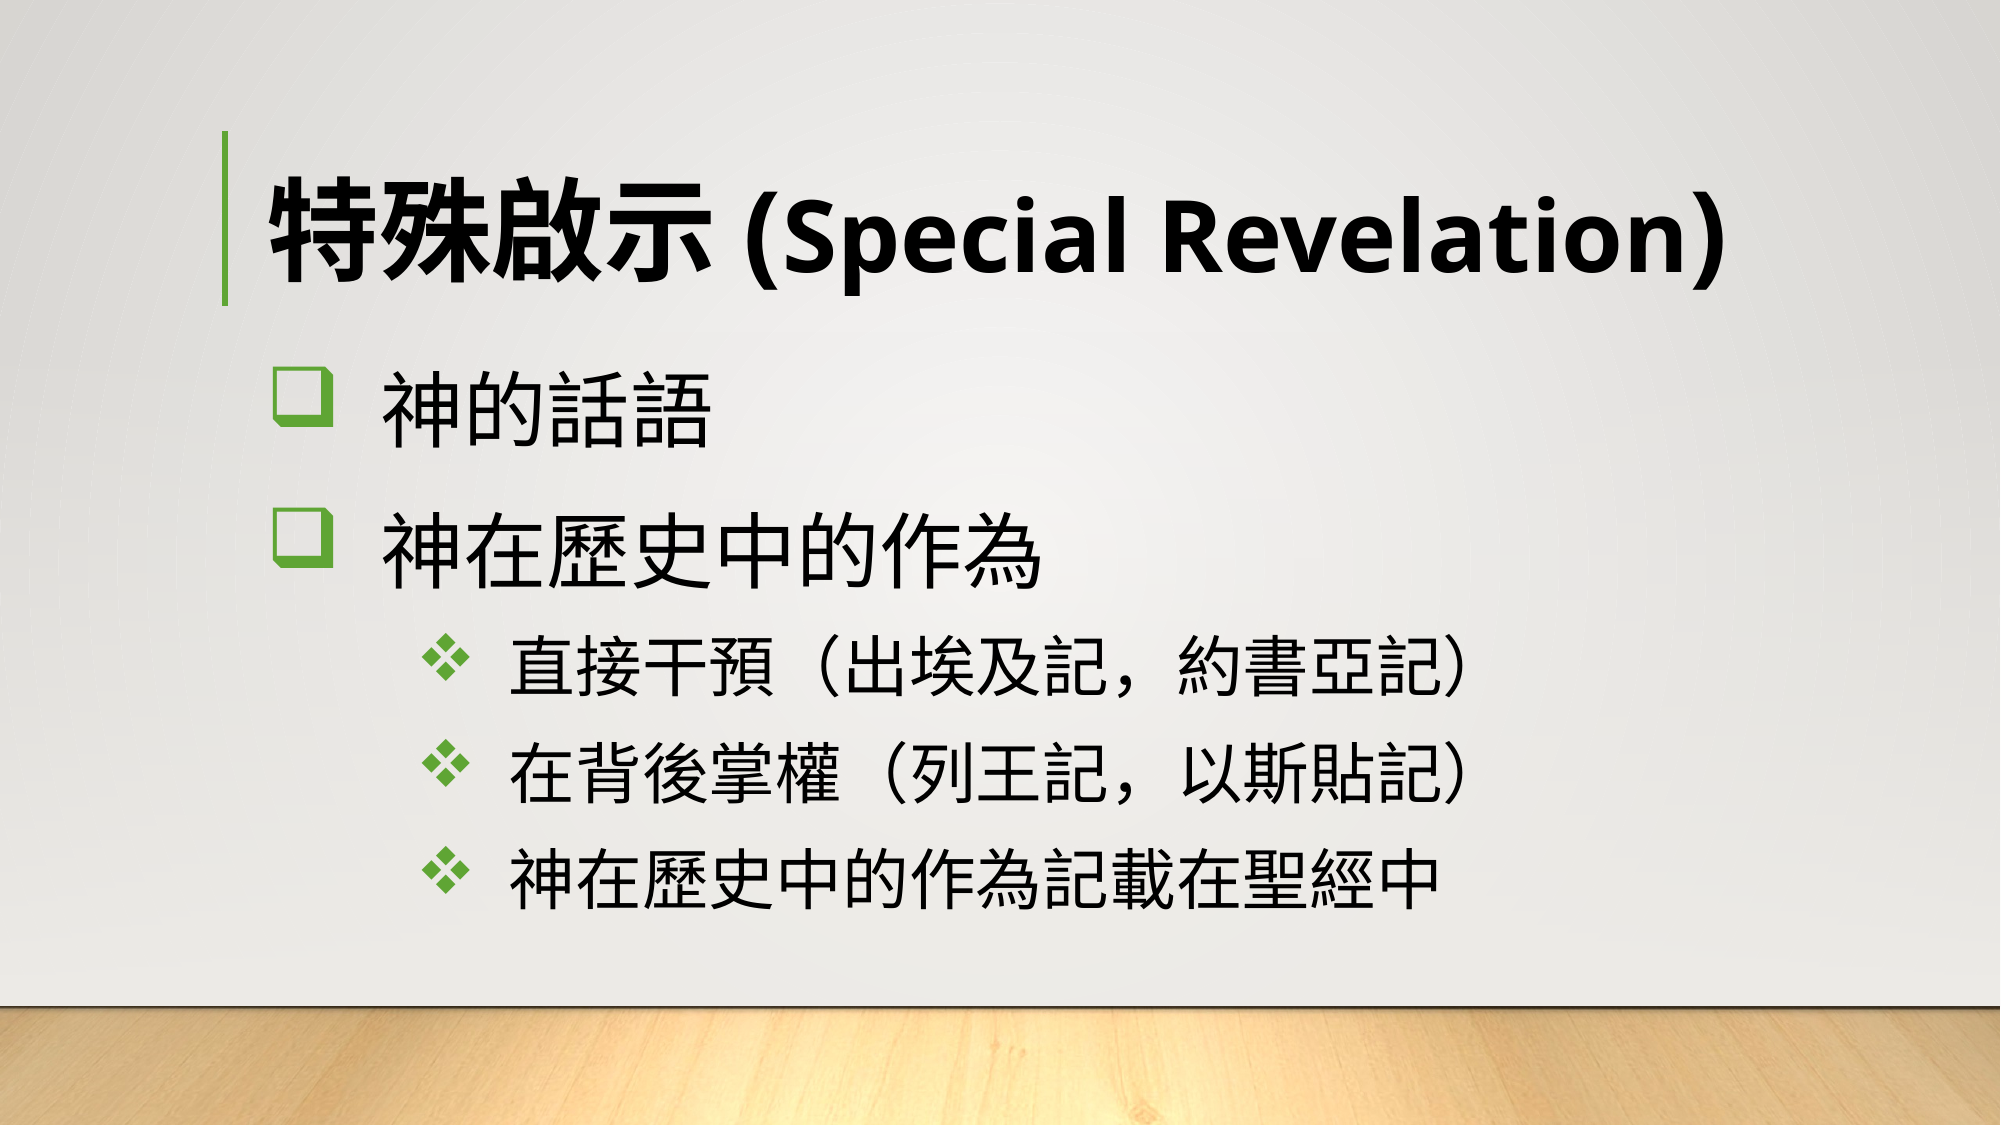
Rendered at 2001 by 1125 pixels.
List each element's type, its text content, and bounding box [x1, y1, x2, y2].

title 特殊啟示(Special Revelation) [251, 131, 1814, 305]
picture [0, 1006, 2000, 1125]
list 神的話語 神在歷史中的作為 直接干預（出埃及記，約書亞記） 在背後掌權（列王記，以斯貼記） 神在歷史中的作為記載在聖經中 [251, 330, 1814, 950]
